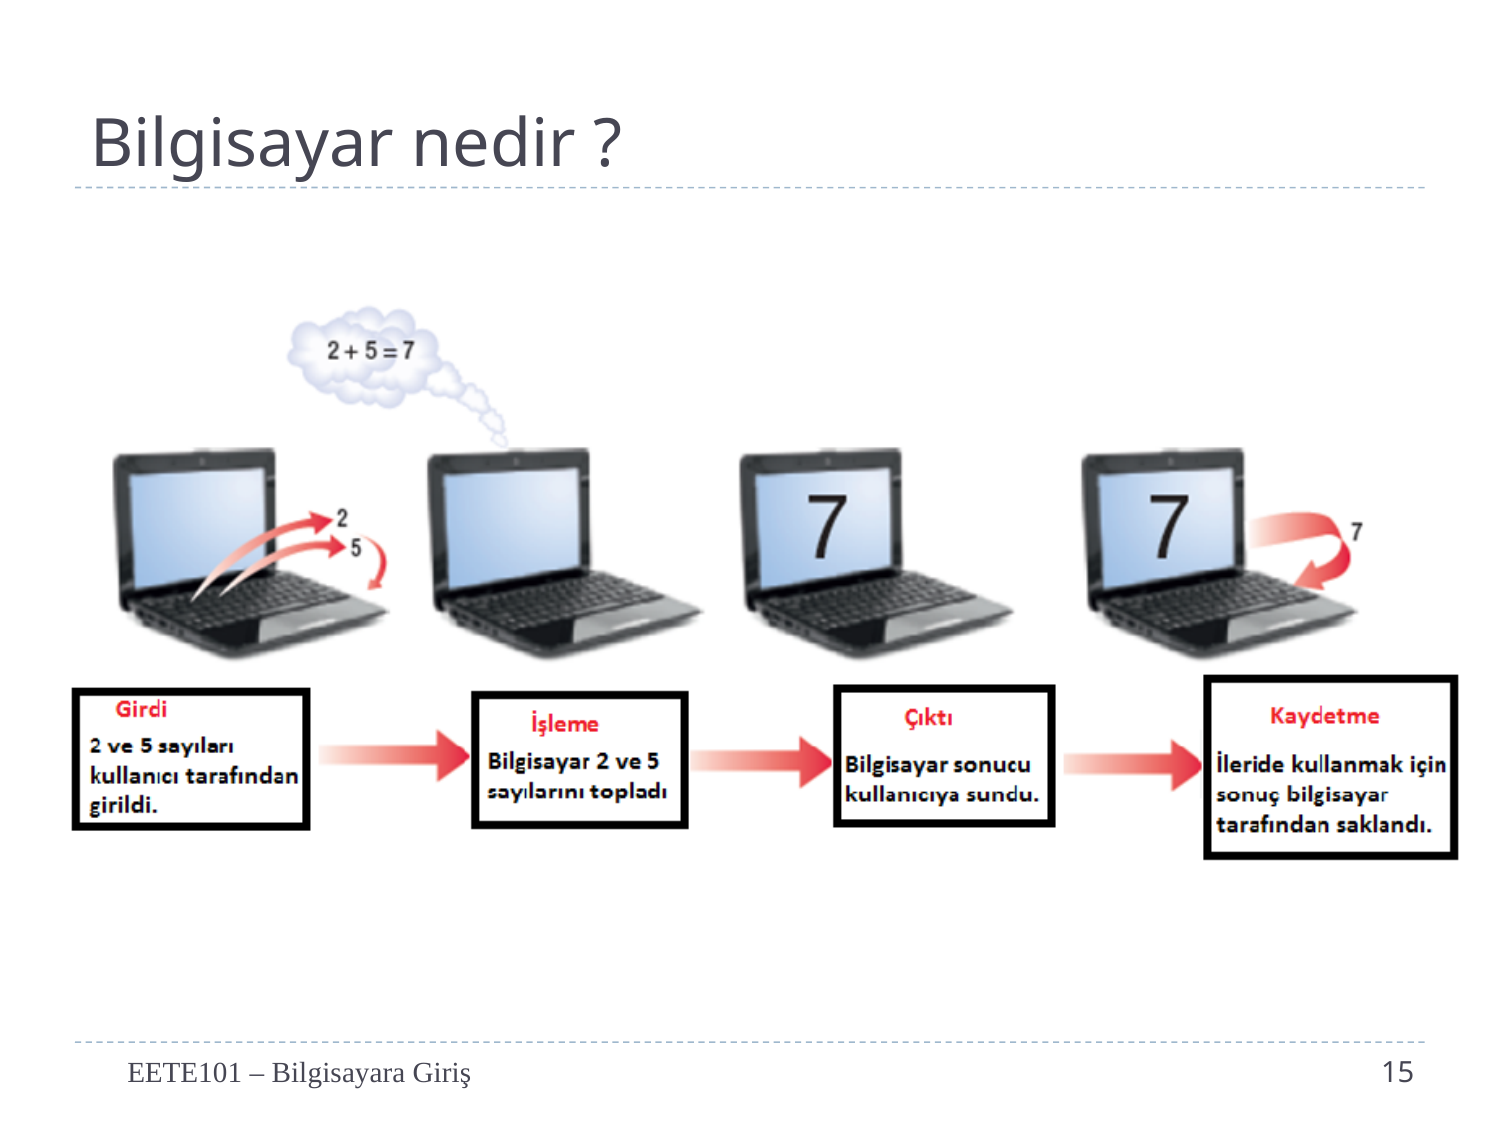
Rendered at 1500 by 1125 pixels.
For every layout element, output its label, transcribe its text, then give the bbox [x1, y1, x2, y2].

footer EETE101 – Bilgisayara Giriş [112, 1045, 1424, 1106]
title Bilgisayar nedir ? [75, 24, 1425, 188]
slide_number 15 [1424, 1045, 1430, 1106]
picture [64, 290, 1465, 870]
